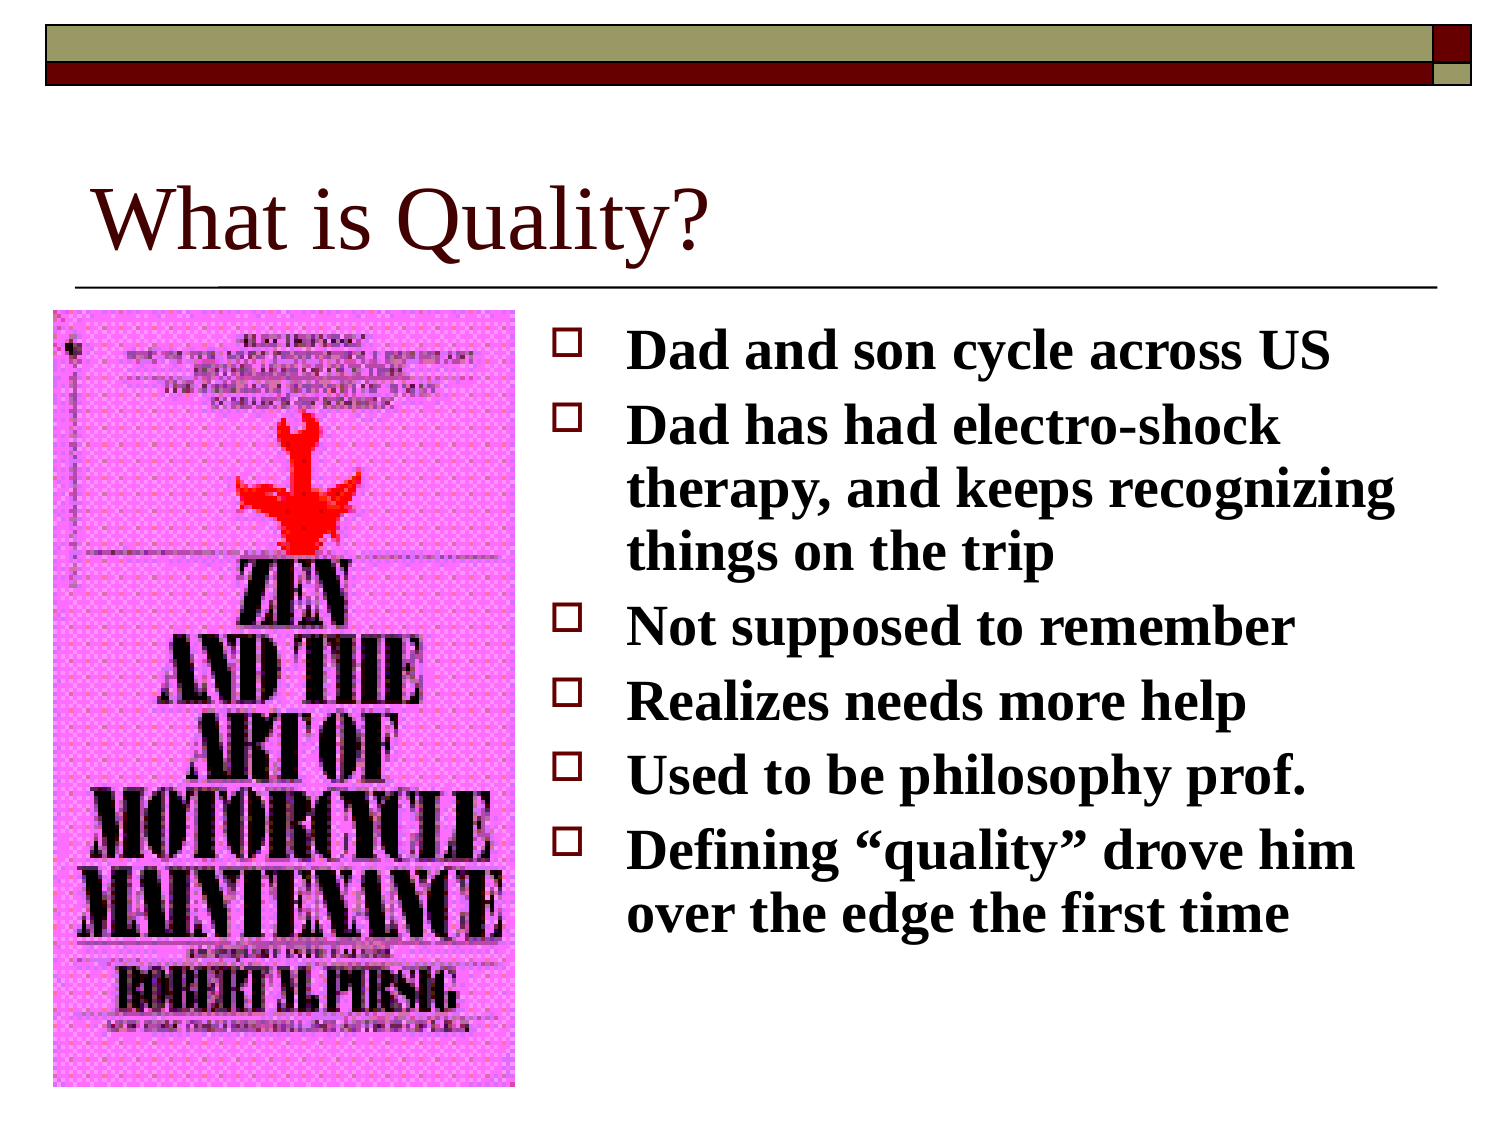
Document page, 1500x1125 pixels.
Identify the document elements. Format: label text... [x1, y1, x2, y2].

list Dad and son cycle across US Dad has had electro-shock therapy, and keeps recognizing things on the trip Not supposed to remember Realizes needs more help Used to be philosophy prof. Defining “quality” drove him over the edge the first time [534, 312, 1425, 1019]
title What is Quality? [75, 87, 1425, 275]
picture [53, 310, 516, 1087]
